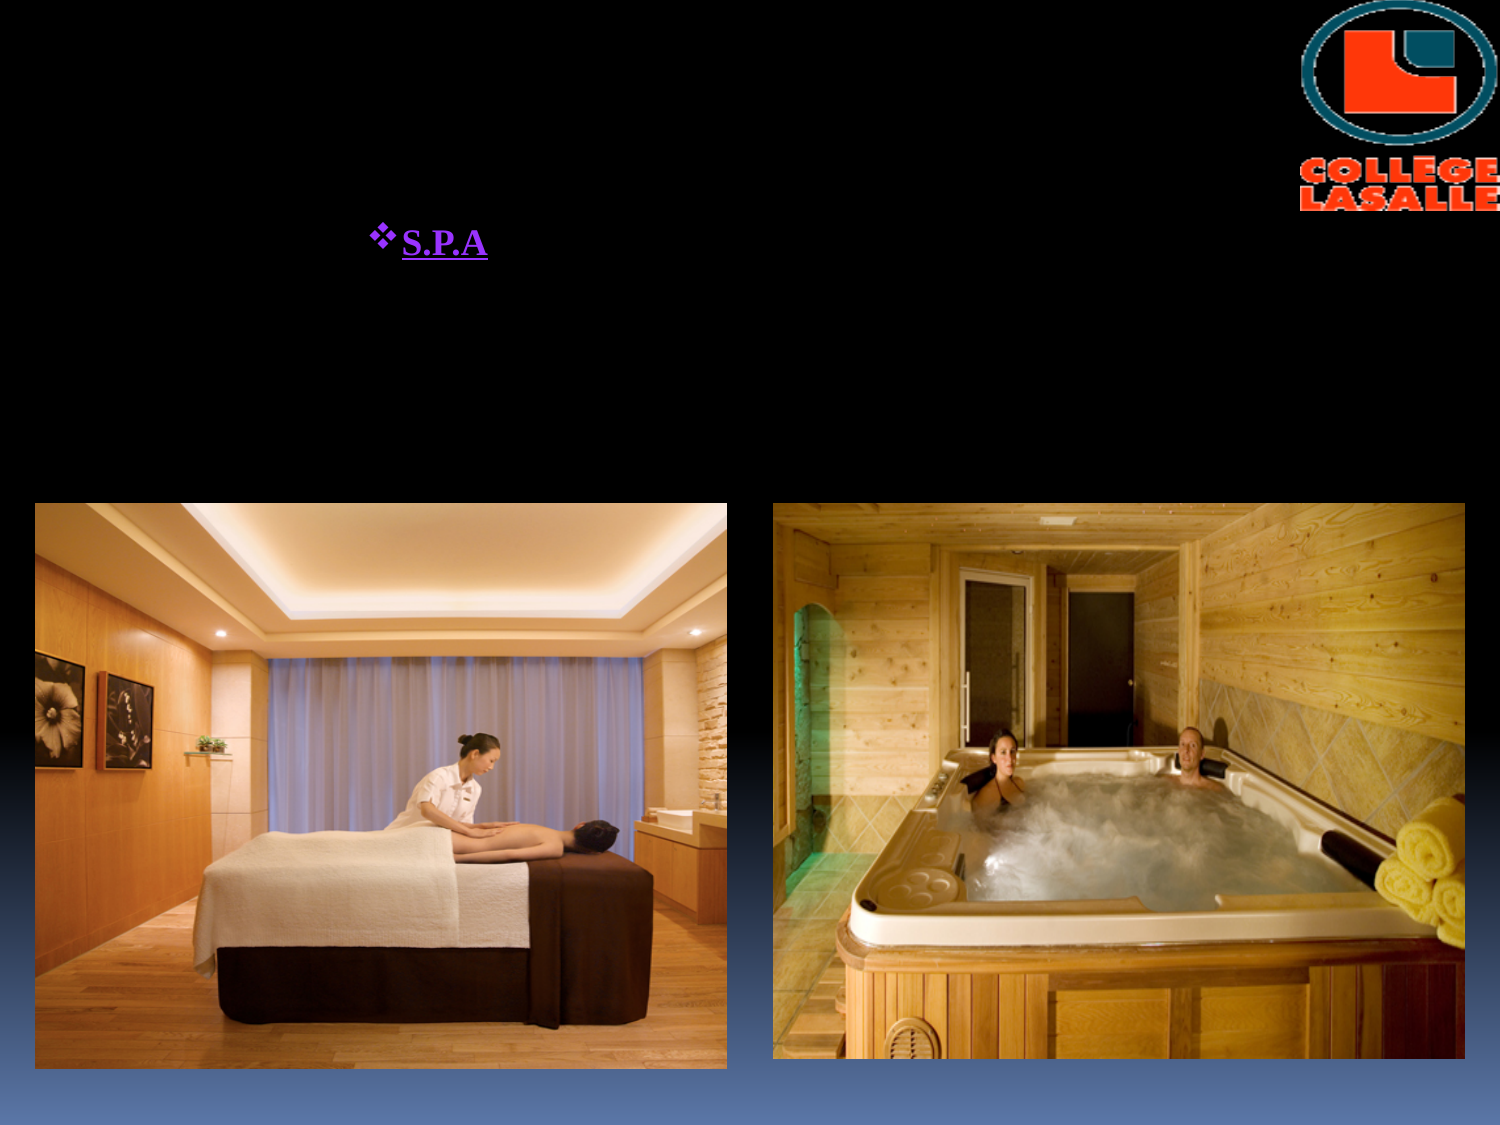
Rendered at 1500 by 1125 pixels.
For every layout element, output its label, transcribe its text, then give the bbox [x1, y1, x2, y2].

text_box S.P.A [246, 210, 610, 271]
picture [1313, 8, 1485, 136]
picture [1300, 0, 1500, 212]
picture [34, 503, 727, 1070]
picture [772, 503, 1465, 1060]
